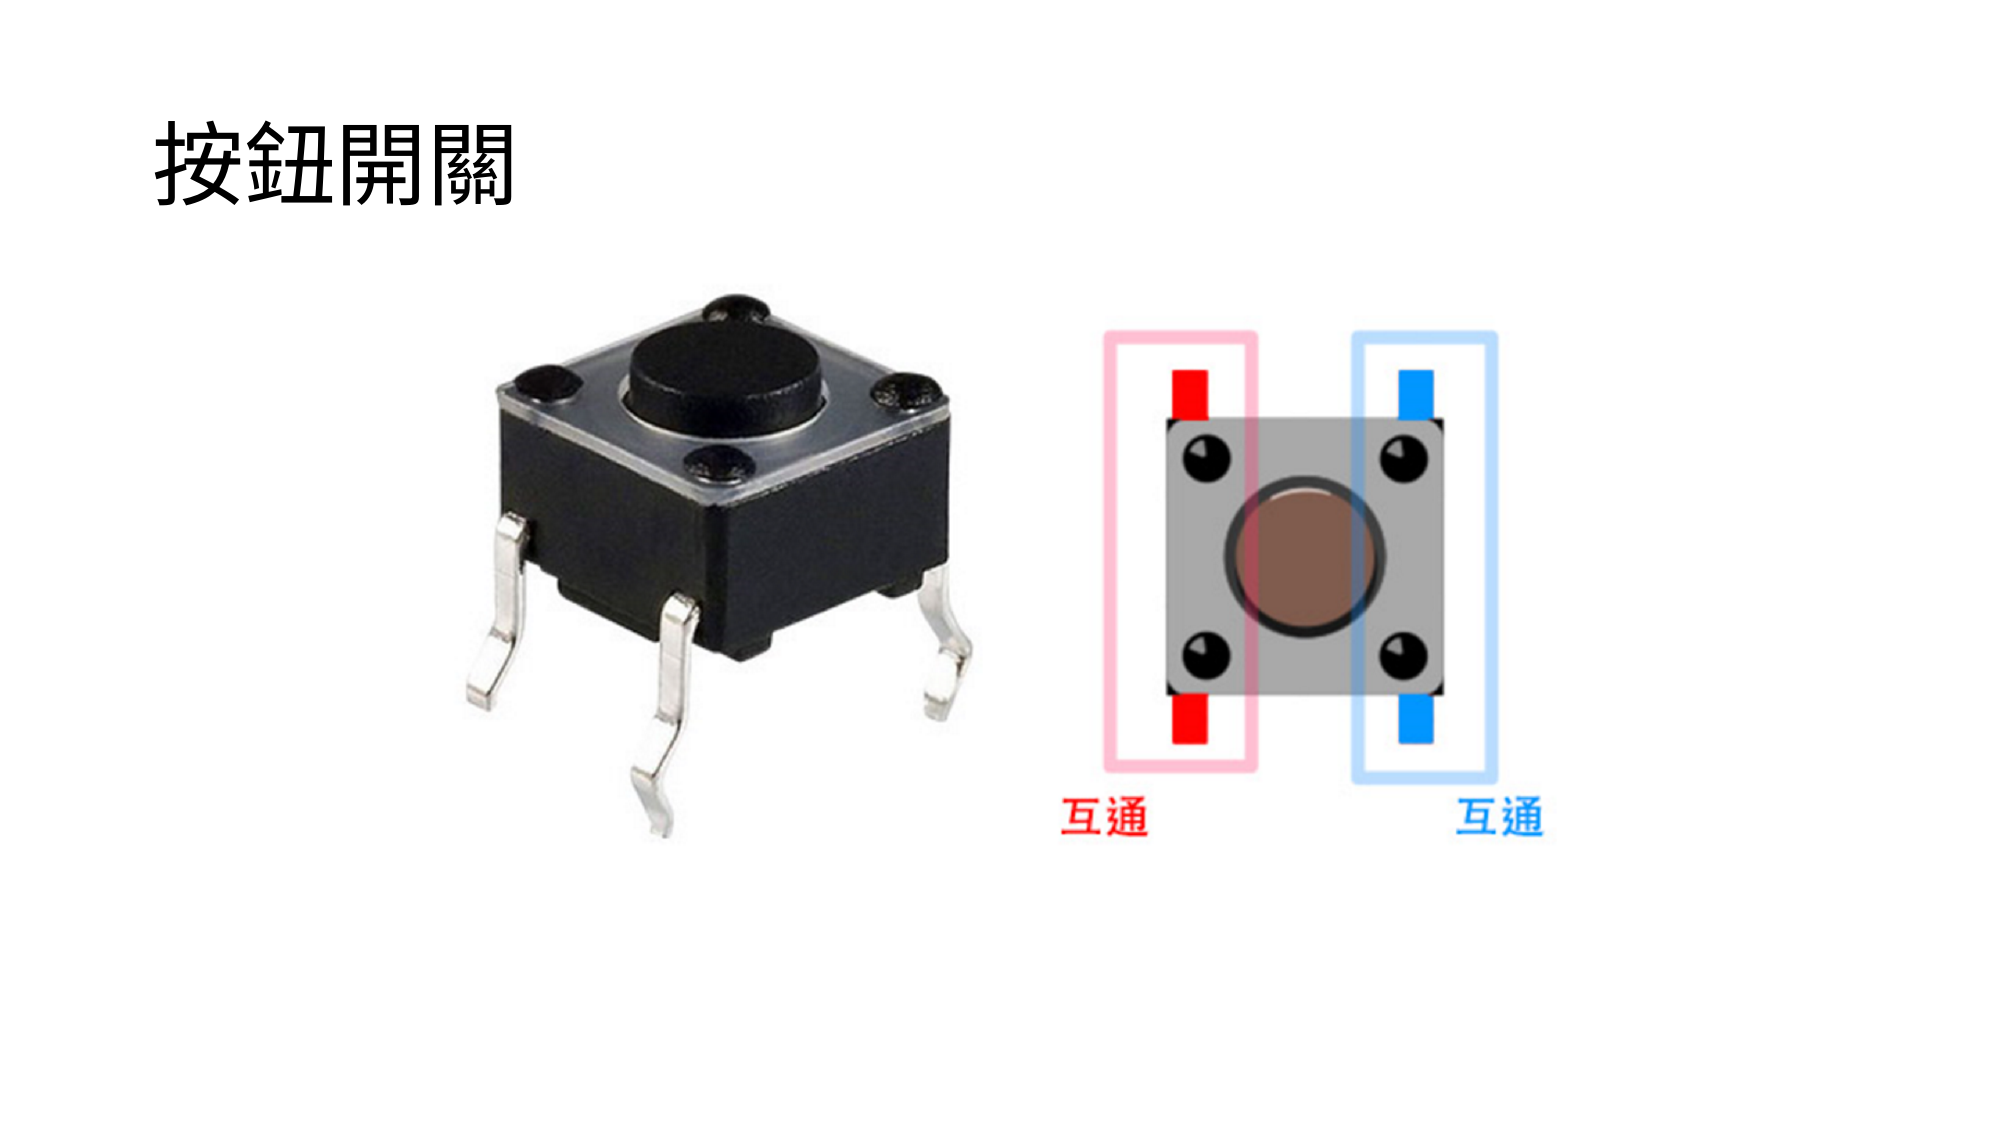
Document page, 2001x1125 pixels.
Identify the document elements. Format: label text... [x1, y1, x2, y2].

picture [433, 265, 1567, 860]
title 按鈕開關 [137, 59, 1863, 278]
